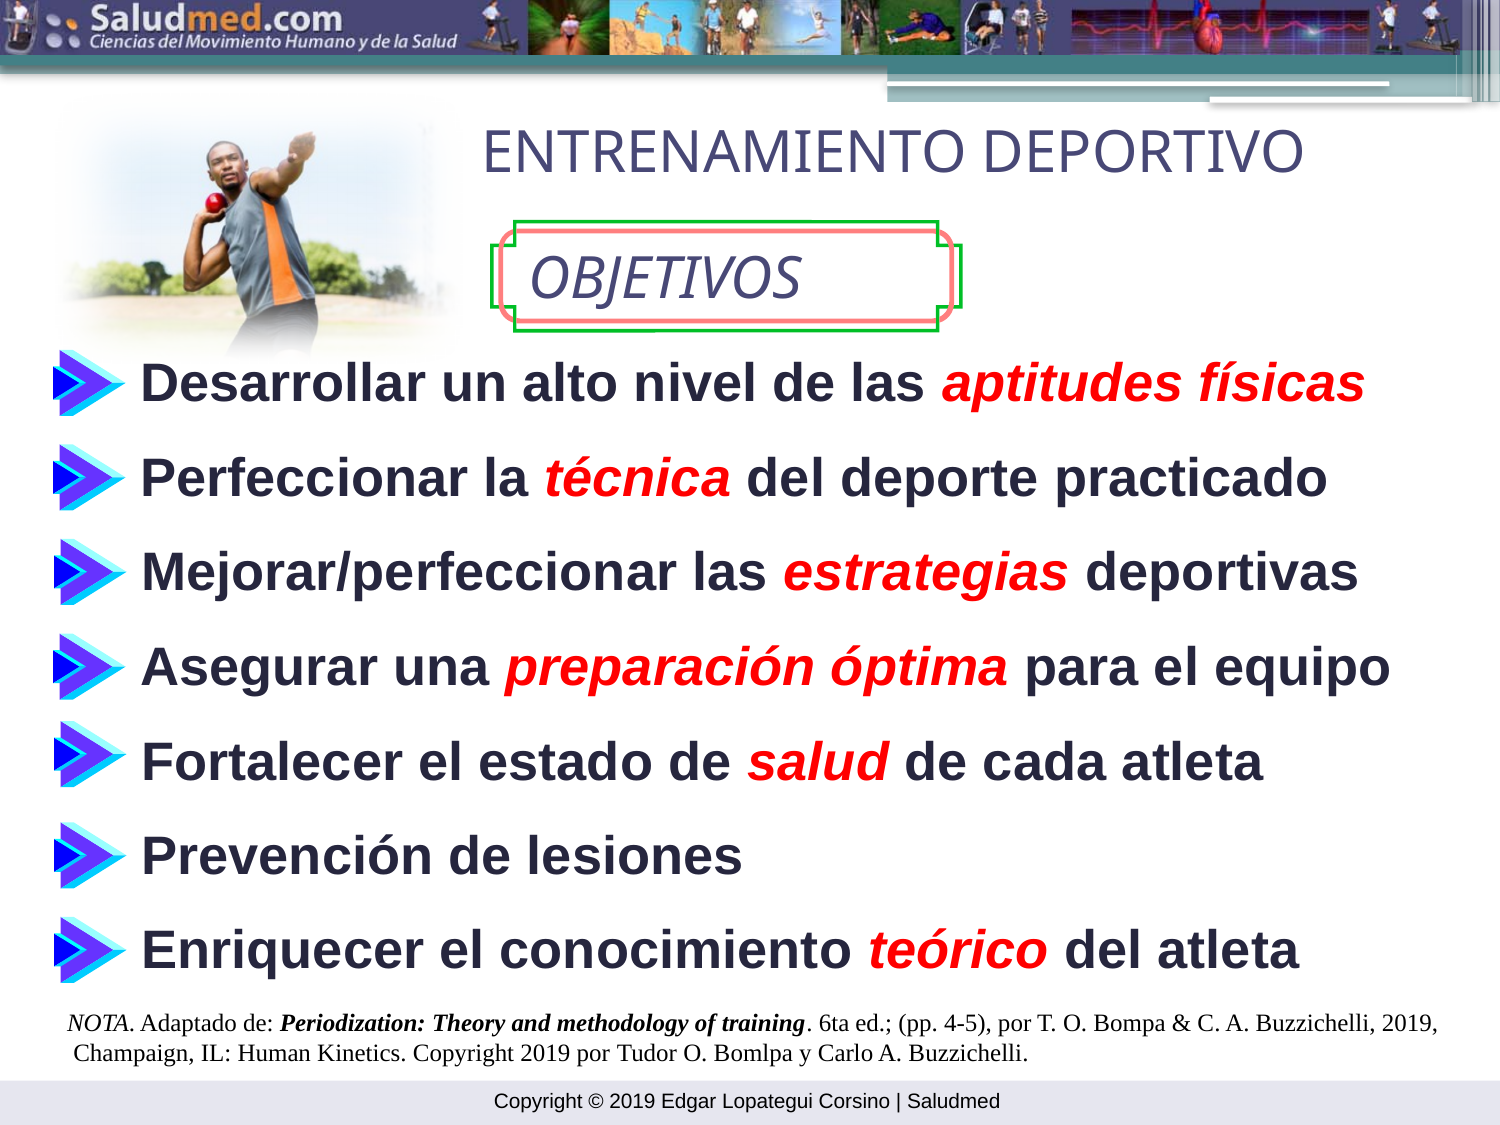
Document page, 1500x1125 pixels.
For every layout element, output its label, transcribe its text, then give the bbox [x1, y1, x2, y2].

text_box ENTRENAMIENTO DEPORTIVO [470, 125, 1471, 183]
text_box Asegurar una preparación óptima para el equipo [130, 636, 1435, 704]
text_box Prevención de lesiones [131, 825, 1341, 892]
picture [489, 219, 963, 333]
picture [0, 0, 1460, 55]
text_box Fortalecer el estado de salud de cada atleta [126, 730, 1465, 798]
picture [52, 633, 126, 700]
picture [52, 90, 465, 417]
picture [53, 538, 127, 606]
picture [52, 444, 126, 511]
picture [53, 916, 127, 984]
text_box Desarrollar un alto nivel de las aptitudes físicas [131, 352, 1447, 420]
text_box Perfeccionar la técnica del deporte practicado [130, 447, 1465, 514]
text_box NOTA. Adaptado de: Periodization: Theory and methodology of training. 6ta ed.; (pp. 4-5), por T. O. Bompa & C. A. Buzzichelli, 2019, Champaign, IL: Human Kinetics. Copyright 2019 por Tudor O. Bomlpa y Carlo A. Buzzichelli. [52, 999, 1459, 1059]
text_box Mejorar/perfeccionar las estrategias deportivas [131, 541, 1446, 609]
text_box Enriquecer el conocimiento teórico del atleta [131, 919, 1412, 987]
picture [53, 822, 127, 889]
picture [53, 720, 127, 788]
